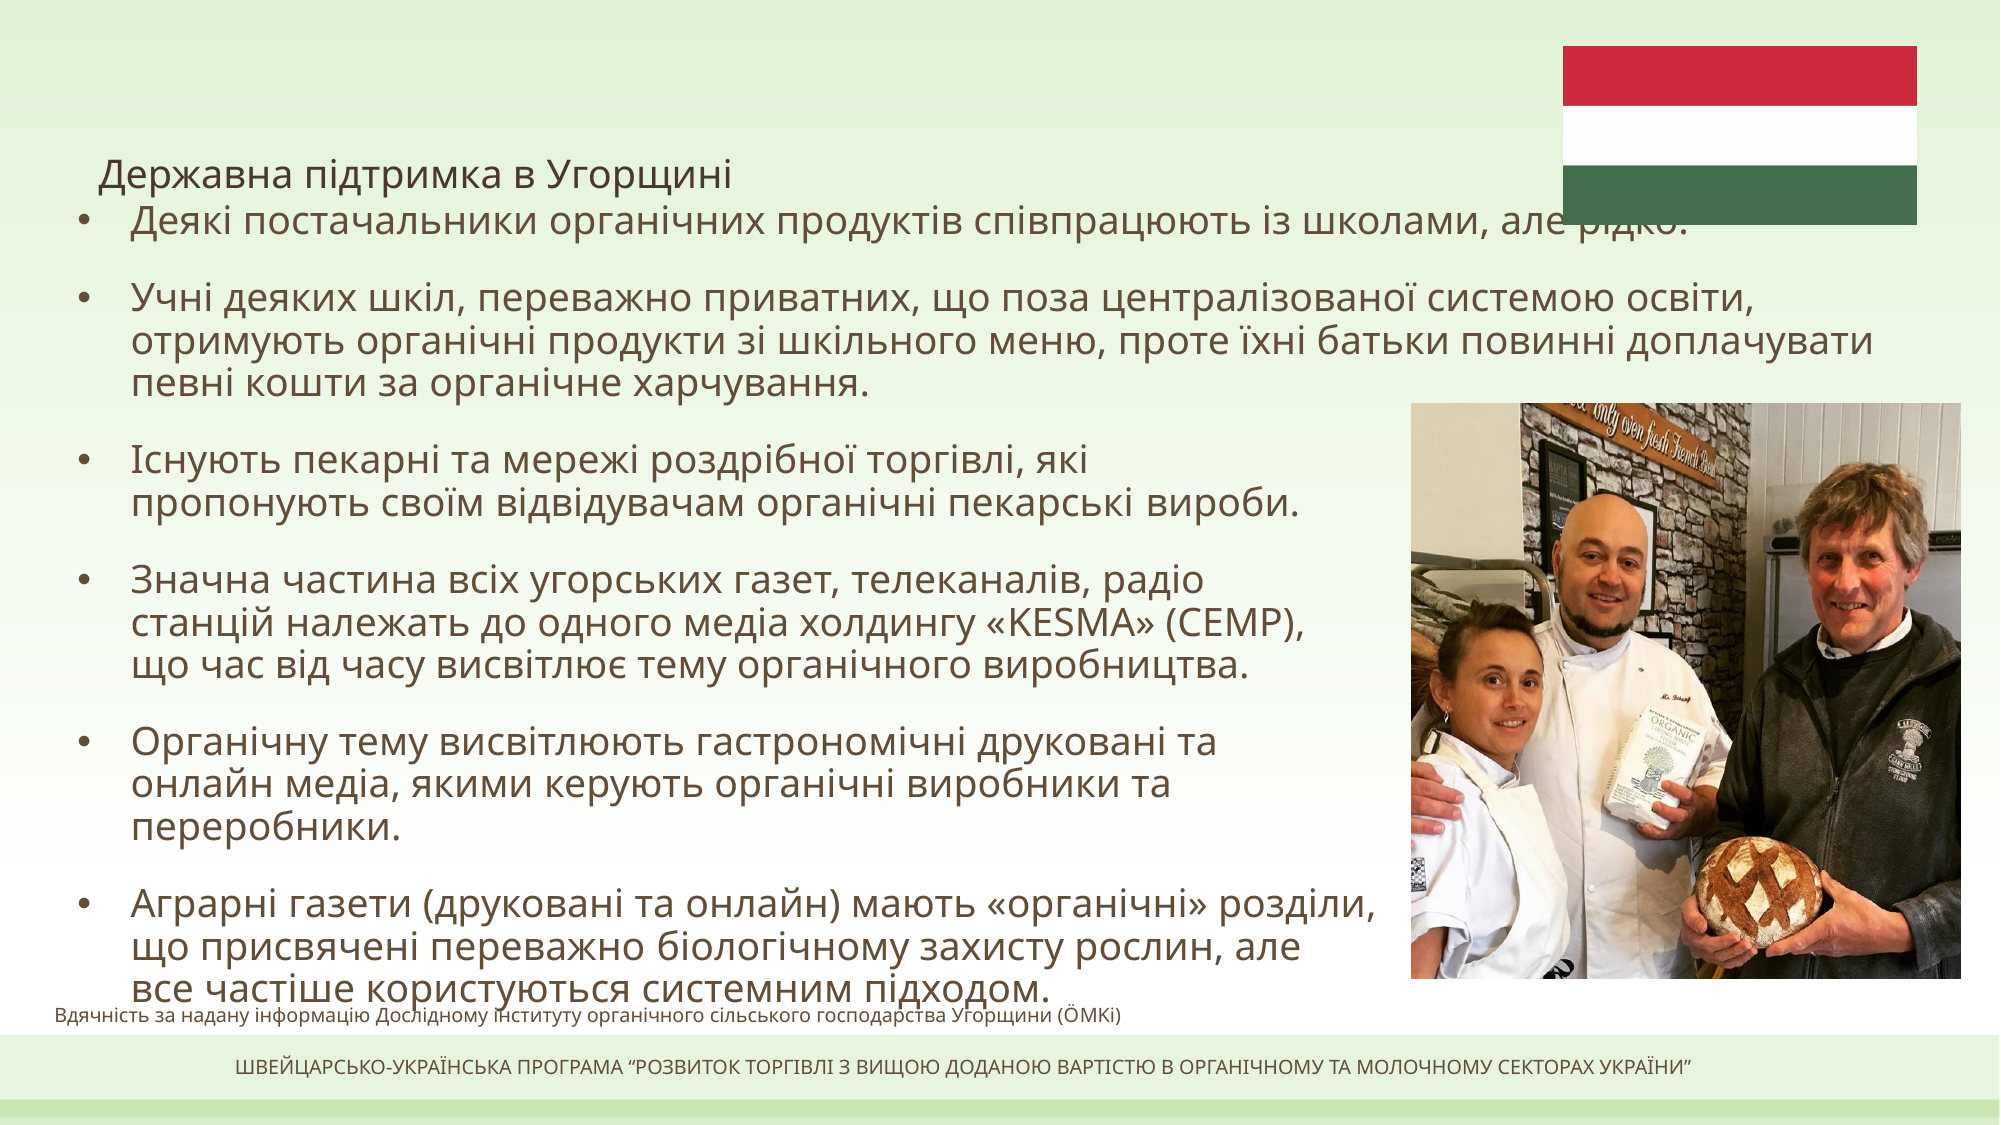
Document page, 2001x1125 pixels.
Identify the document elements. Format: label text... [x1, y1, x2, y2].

footer ШВЕЙЦАРСЬКО-УКРАЇНСЬКА ПРОГРАМА “РОЗВИТОК ТОРГІВЛІ З ВИЩОЮ ДОДАНОЮ ВАРТІСТЮ В ОРГАНІЧНОМУ ТА МОЛОЧНОМУ СЕКТОРАХ УКРАЇНИ” [219, 1048, 1780, 1084]
picture [1411, 403, 1961, 979]
list Деякі постачальники органічних продуктів співпрацюють із школами, але рідко. Учні деяких шкіл, переважно приватних, що поза централізованої системою освіти, отримують органічні продукти зі шкільного меню, проте їхні батьки повинні доплачувати певні кошти за органічне харчування. Існують пекарні та мережі роздрібної торгівлі, які пропонують своїм відвідувачам органічні пекарські вироби. Значна частина всіх угорських газет, телеканалів, радіо станцій належать до одного медіа холдингу «KESMA» (CEMP), що час від часу висвітлює тему органічного виробництва. Органічну тему висвітлюють гастрономічні друковані та онлайн медіа, якими керують органічні виробники та переробники. Аграрні газети (друковані та онлайн) мають «органічні» розділи, що присвячені переважно біологічному захисту рослин, але все частіше користуються системним підходом. [39, 193, 1961, 1021]
text_box Вдячність за надану інформацію Дослідному інституту органічного сільського господарства Угорщини (ÖMKi) [39, 995, 1705, 1034]
picture [1563, 46, 1917, 226]
title Державна підтримка в Угорщині [83, 146, 1558, 193]
